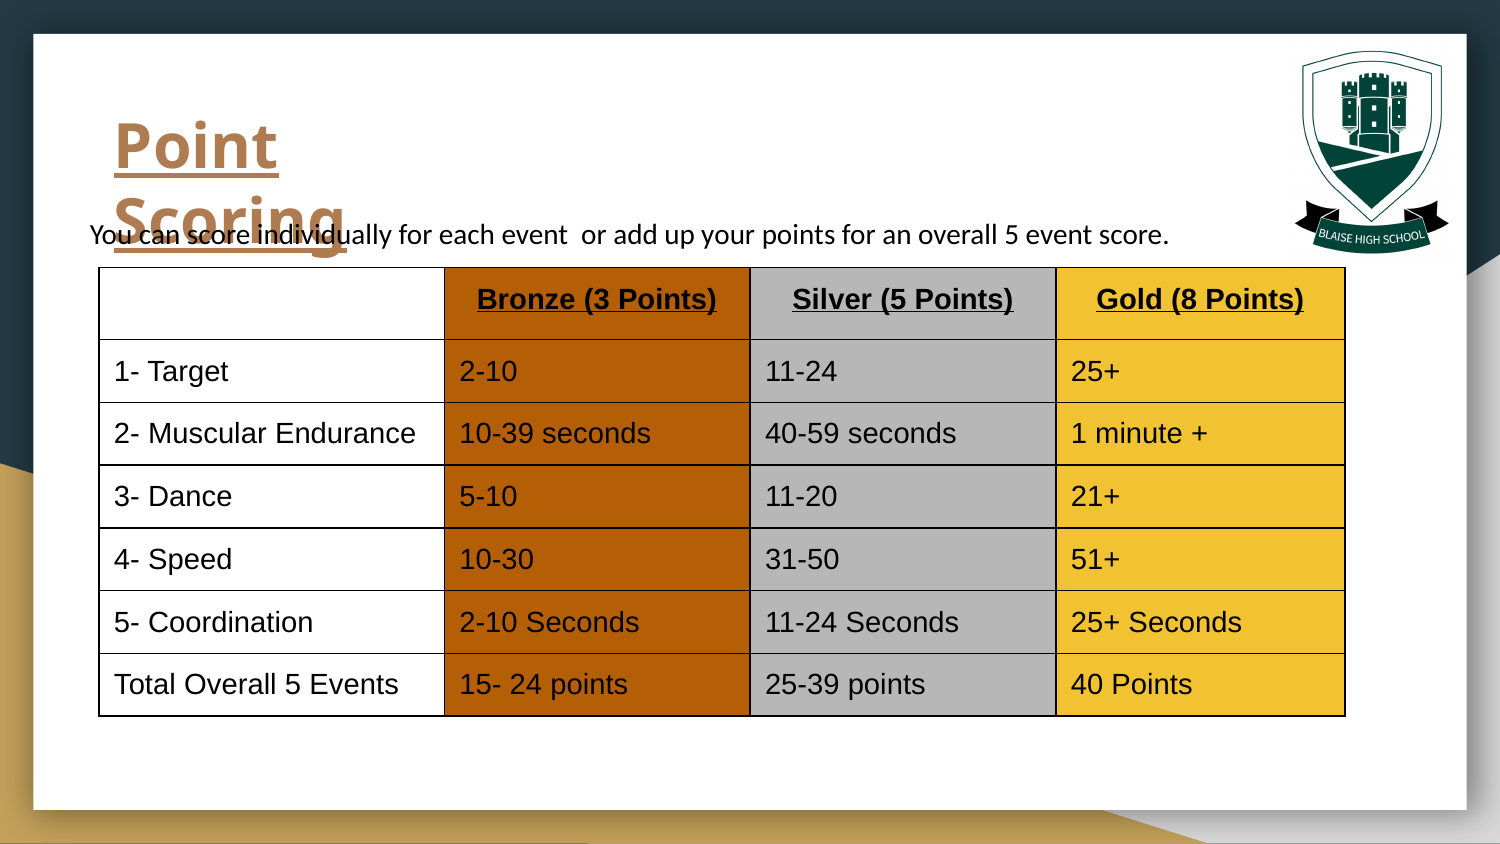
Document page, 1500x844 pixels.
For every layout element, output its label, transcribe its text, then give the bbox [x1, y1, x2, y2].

table_cell 40 Points [1057, 654, 1344, 715]
table_cell 11-20 [751, 466, 1055, 527]
table_cell 25+ Seconds [1057, 591, 1344, 653]
table_cell 2- Muscular Endurance [100, 403, 444, 464]
table_cell 1 minute + [1057, 403, 1344, 464]
table_header Bronze (3 Points) [445, 268, 749, 339]
table_cell 3- Dance [100, 466, 444, 527]
table_header [100, 268, 444, 339]
picture [1283, 37, 1463, 269]
table_cell 51+ [1057, 529, 1344, 590]
table_cell 1- Target [100, 340, 444, 402]
table_cell 21+ [1057, 466, 1344, 527]
table_cell Total Overall 5 Events [100, 654, 444, 715]
table_header Gold (8 Points) [1057, 268, 1344, 339]
table_cell 25-39 points [751, 654, 1055, 715]
table_cell 2-10 [445, 340, 749, 402]
table_header Silver (5 Points) [751, 268, 1055, 339]
table_cell 2-10 Seconds [445, 591, 749, 653]
table_cell 40-59 seconds [751, 403, 1055, 464]
table_cell 5-10 [445, 466, 749, 527]
table_cell 4- Speed [100, 529, 444, 590]
table_cell 25+ [1057, 340, 1344, 402]
table_cell 15- 24 points [445, 654, 749, 715]
table_cell 10-39 seconds [445, 403, 749, 464]
table_cell 10-30 [445, 529, 749, 590]
table_cell 11-24 Seconds [751, 591, 1055, 653]
text_box You can score individually for each event or add up your points for an overall 5 event score. [74, 200, 1278, 254]
table_cell 31-50 [751, 529, 1055, 590]
table_cell 5- Coordination [100, 591, 444, 653]
title Point Scoring [99, 90, 527, 186]
table_cell 11-24 [751, 340, 1055, 402]
